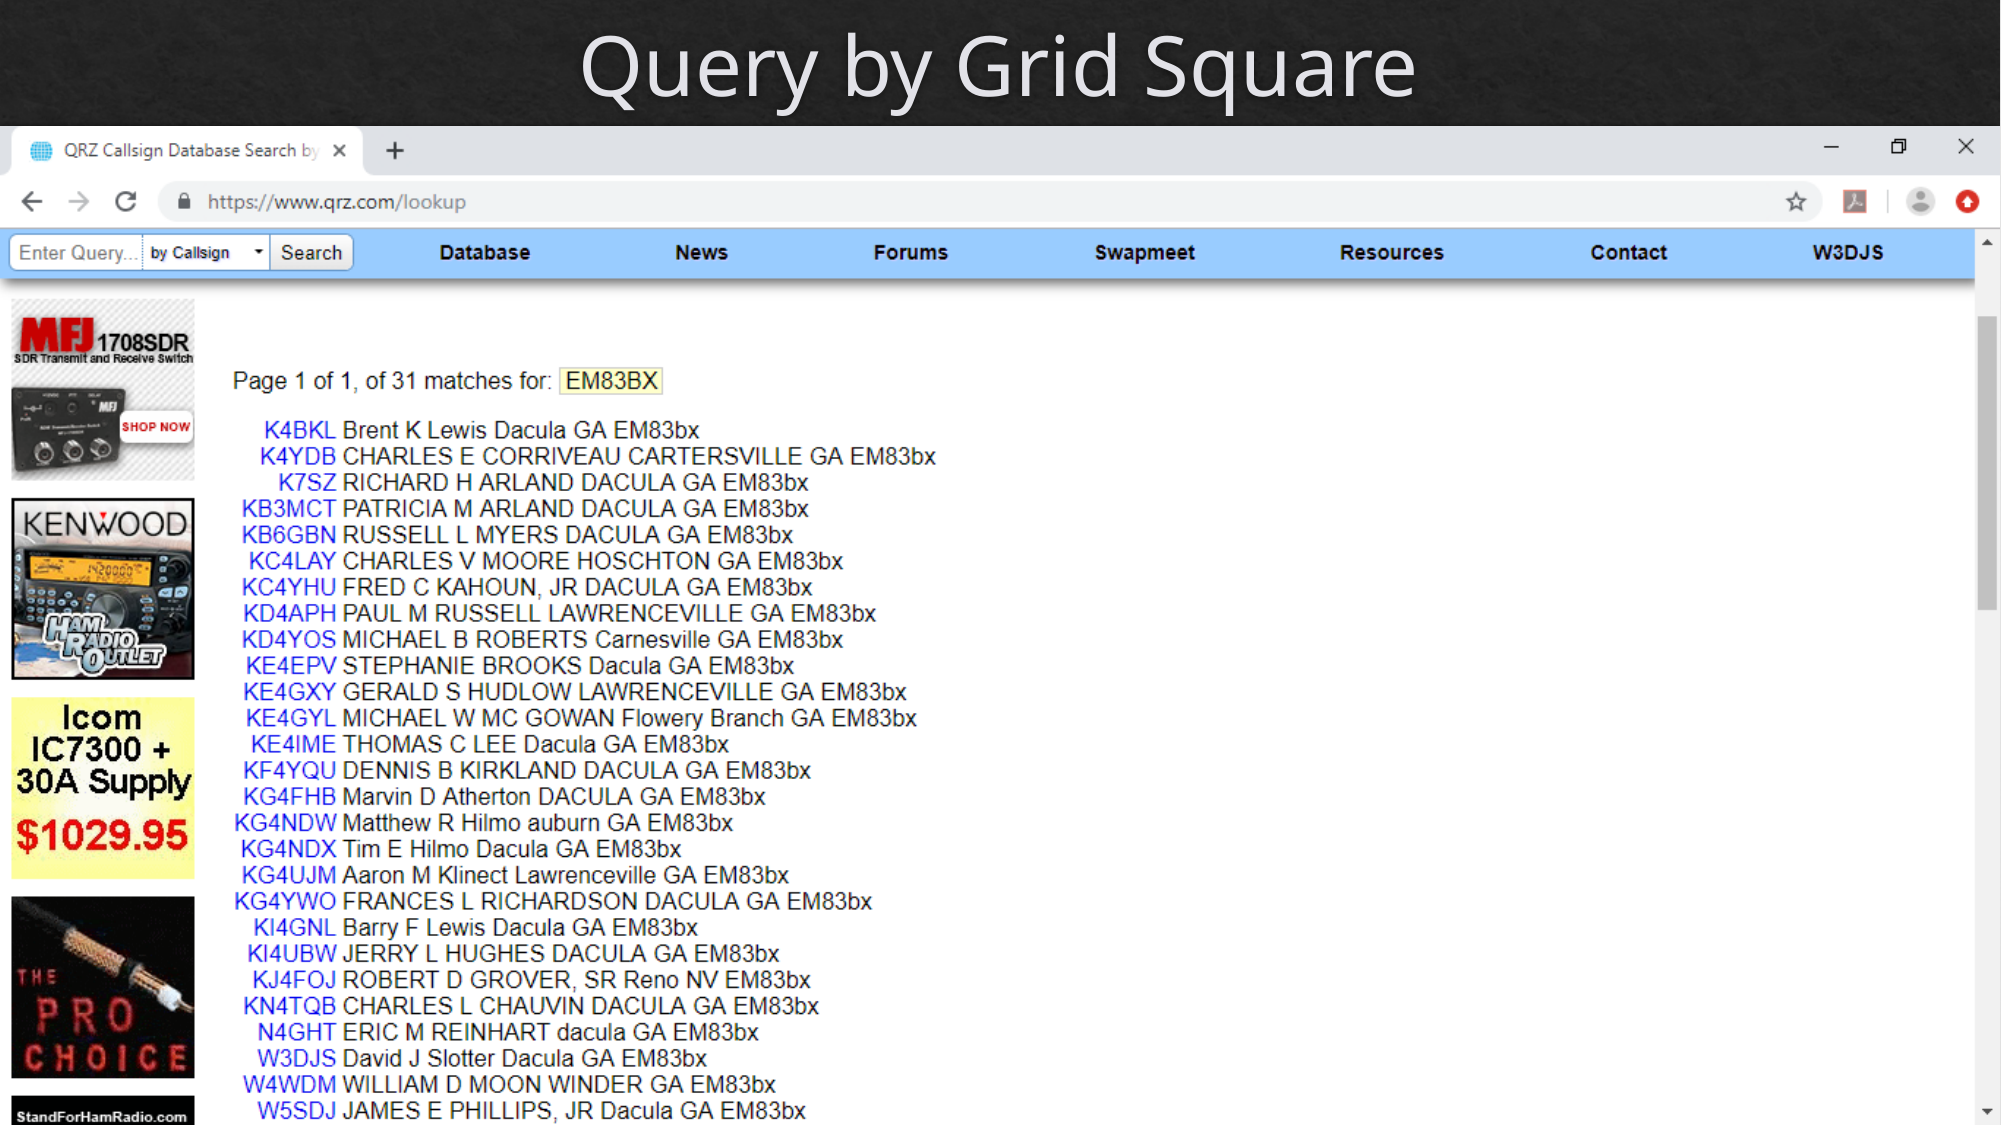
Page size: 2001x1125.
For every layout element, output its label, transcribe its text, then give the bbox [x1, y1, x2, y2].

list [0, 126, 2000, 1125]
title Query by Grid Square [149, 0, 1849, 121]
